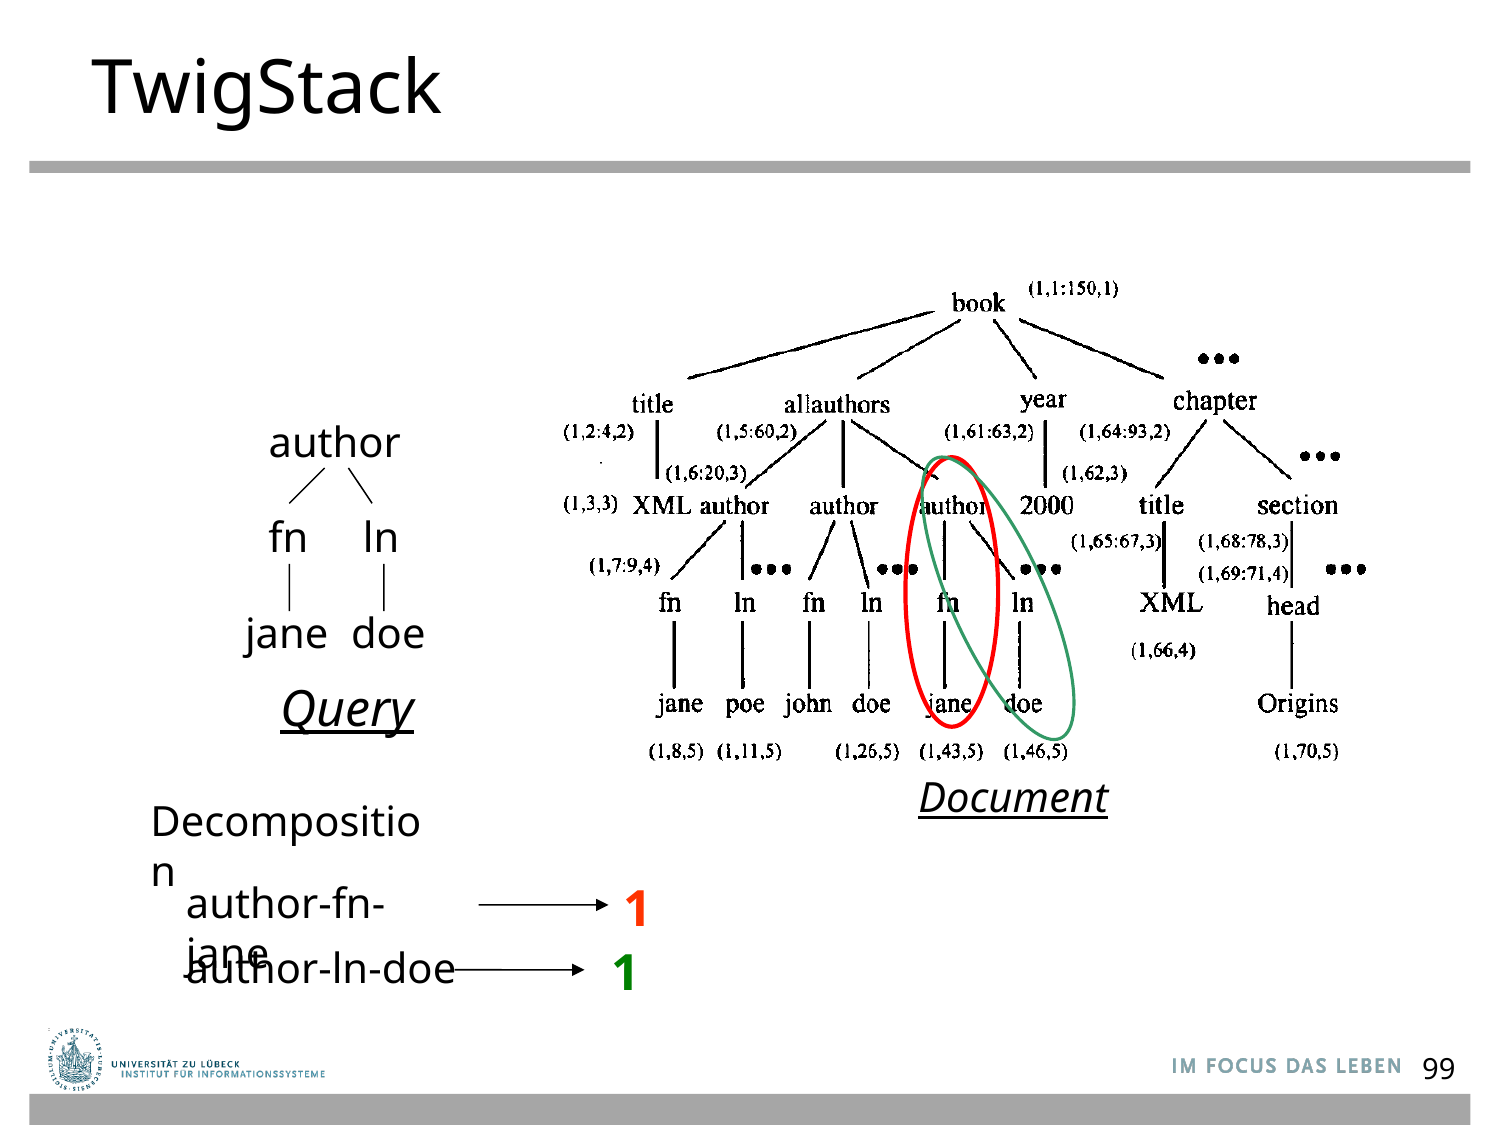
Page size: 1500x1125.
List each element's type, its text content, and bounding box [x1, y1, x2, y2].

text_box [454, 963, 585, 977]
text_box 1 [596, 933, 656, 1008]
picture [560, 266, 1376, 766]
text_box [478, 898, 608, 912]
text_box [229, 408, 455, 666]
picture [1173, 1058, 1305, 1073]
title TwigStack [76, 30, 1427, 114]
text_box author-ln-doe [171, 934, 479, 1000]
text_box Document [903, 774, 1141, 829]
text_box Query [265, 672, 431, 744]
slide_number 99 [1305, 1050, 1471, 1083]
text_box author-fn-jane [171, 869, 479, 934]
text_box Decomposition [135, 786, 443, 902]
text_box 1 [608, 869, 680, 945]
